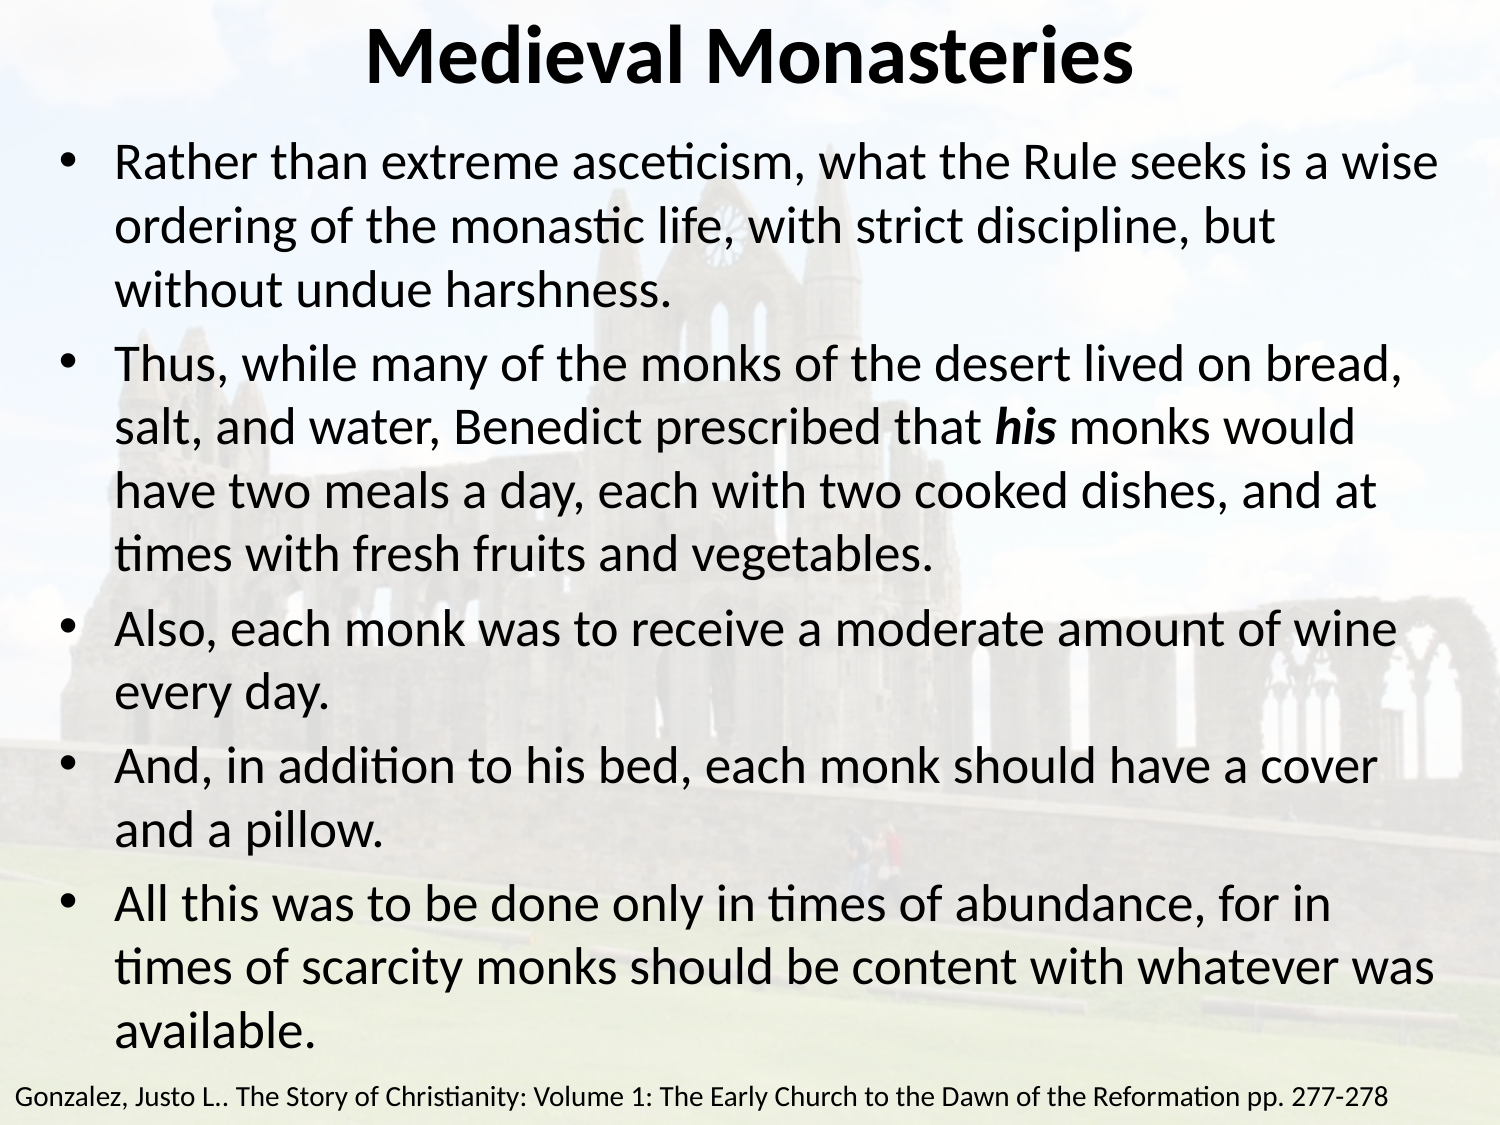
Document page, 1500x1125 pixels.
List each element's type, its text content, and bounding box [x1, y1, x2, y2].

title Medieval Monasteries [0, 0, 1500, 100]
text_box Gonzalez, Justo L.. The Story of Christianity: Volume 1: The Early Church to the Dawn of the Reformation pp. 277-278 [0, 1069, 1500, 1120]
list Rather than extreme asceticism, what the Rule seeks is a wise ordering of the monastic life, with strict discipline, but without undue harshness. Thus, while many of the monks of the desert lived on bread, salt, and water, Benedict prescribed that his monks would have two meals a day, each with two cooked dishes, and at times with fresh fruits and vegetables. Also, each monk was to receive a moderate amount of wine every day. And, in addition to his bed, each monk should have a cover and a pillow. All this was to be done only in times of abundance, for in times of scarcity monks should be content with whatever was available. [43, 119, 1457, 1069]
